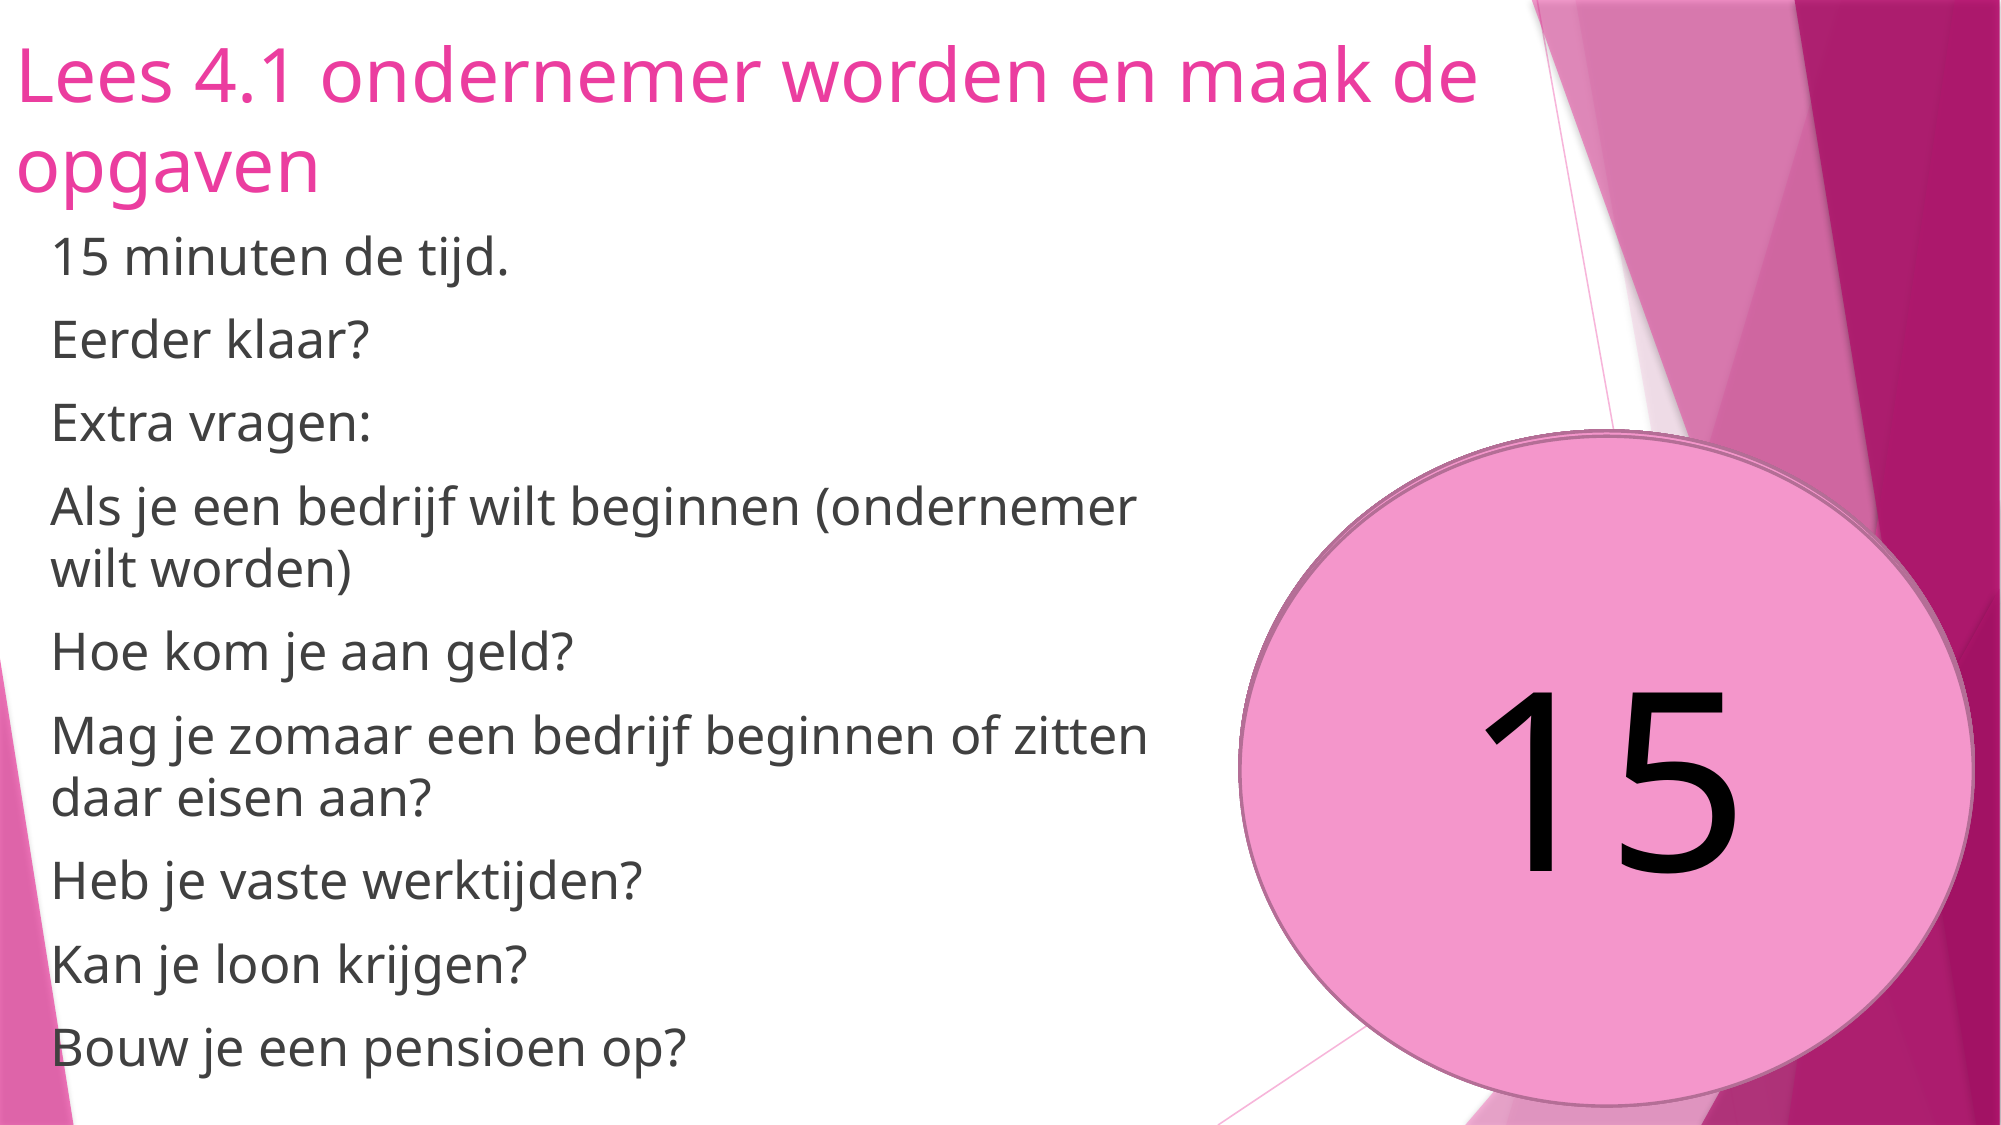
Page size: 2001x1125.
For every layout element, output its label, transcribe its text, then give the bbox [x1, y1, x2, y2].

text_box 15 [1238, 434, 1975, 1108]
title Lees 4.1 ondernemer worden en maak de opgaven [0, 19, 1548, 317]
list 15 minuten de tijd. Eerder klaar? Extra vragen: Als je een bedrijf wilt beginnen (ondernemer wilt worden) Hoe kom je aan geld? Mag je zomaar een bedrijf beginnen of zitten daar eisen aan? Heb je vaste werktijden? Kan je loon krijgen? Bouw je een pensioen op? [35, 215, 1241, 1109]
text_box 13 [1242, 429, 1972, 723]
